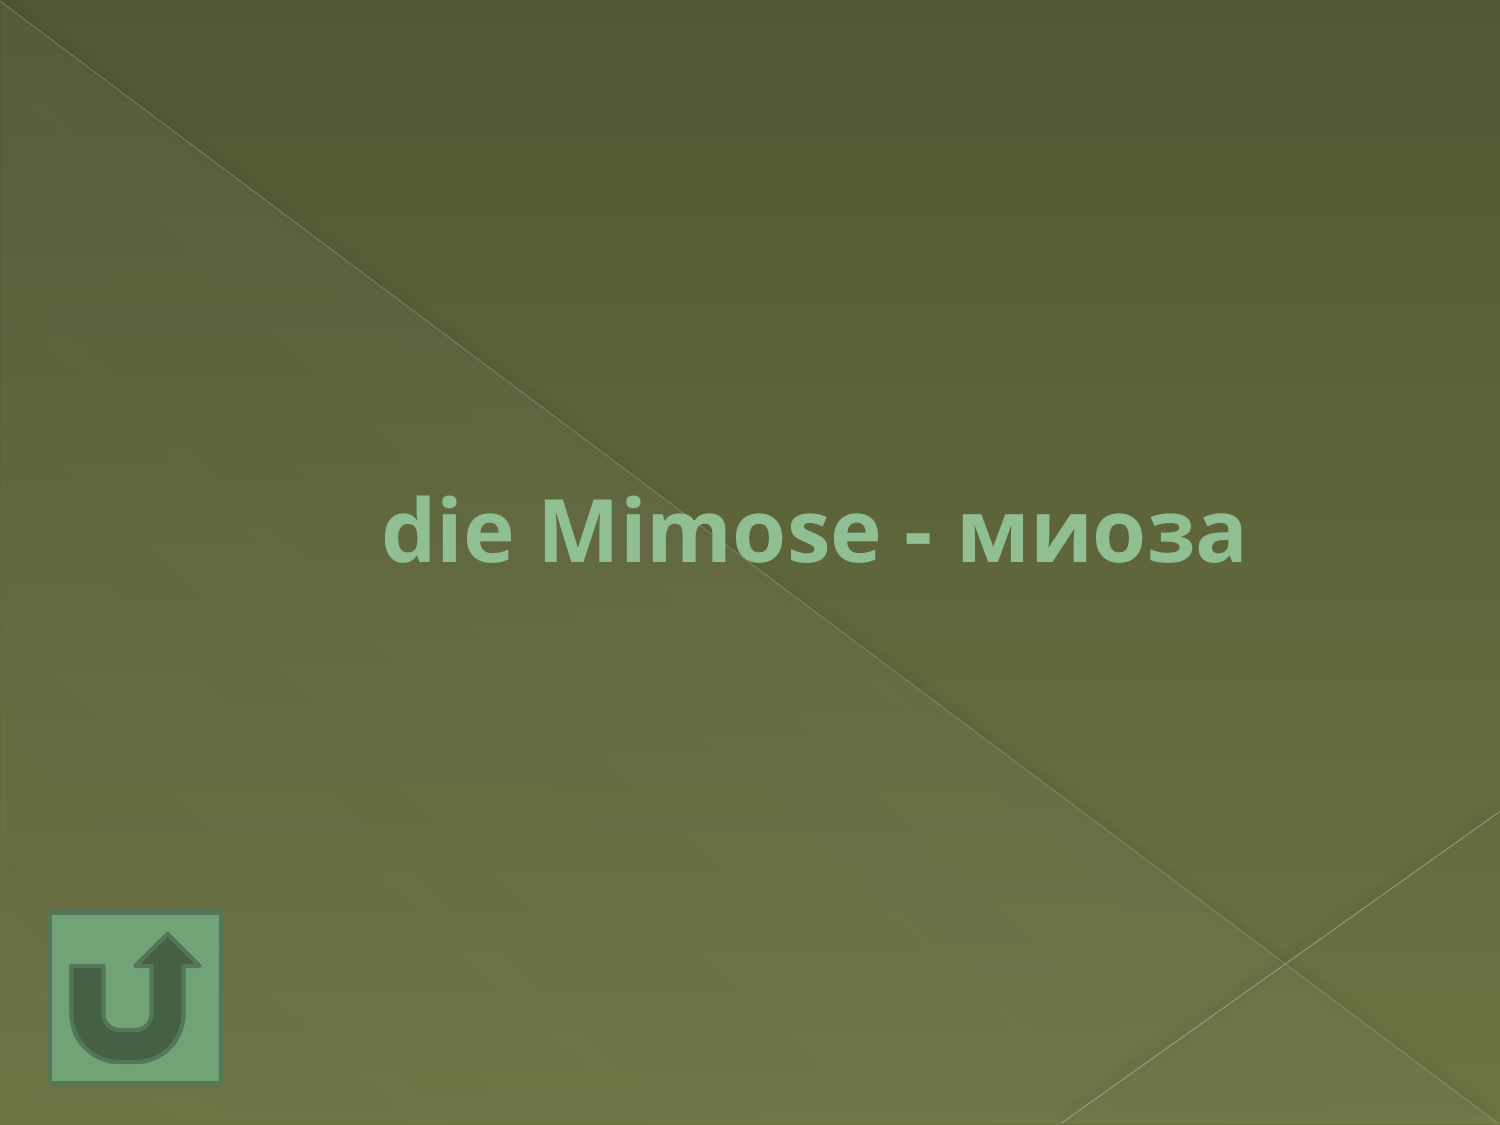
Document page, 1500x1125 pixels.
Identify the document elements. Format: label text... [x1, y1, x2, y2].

title die Mimose - миоза [99, 412, 1450, 642]
text_box [48, 910, 223, 1086]
